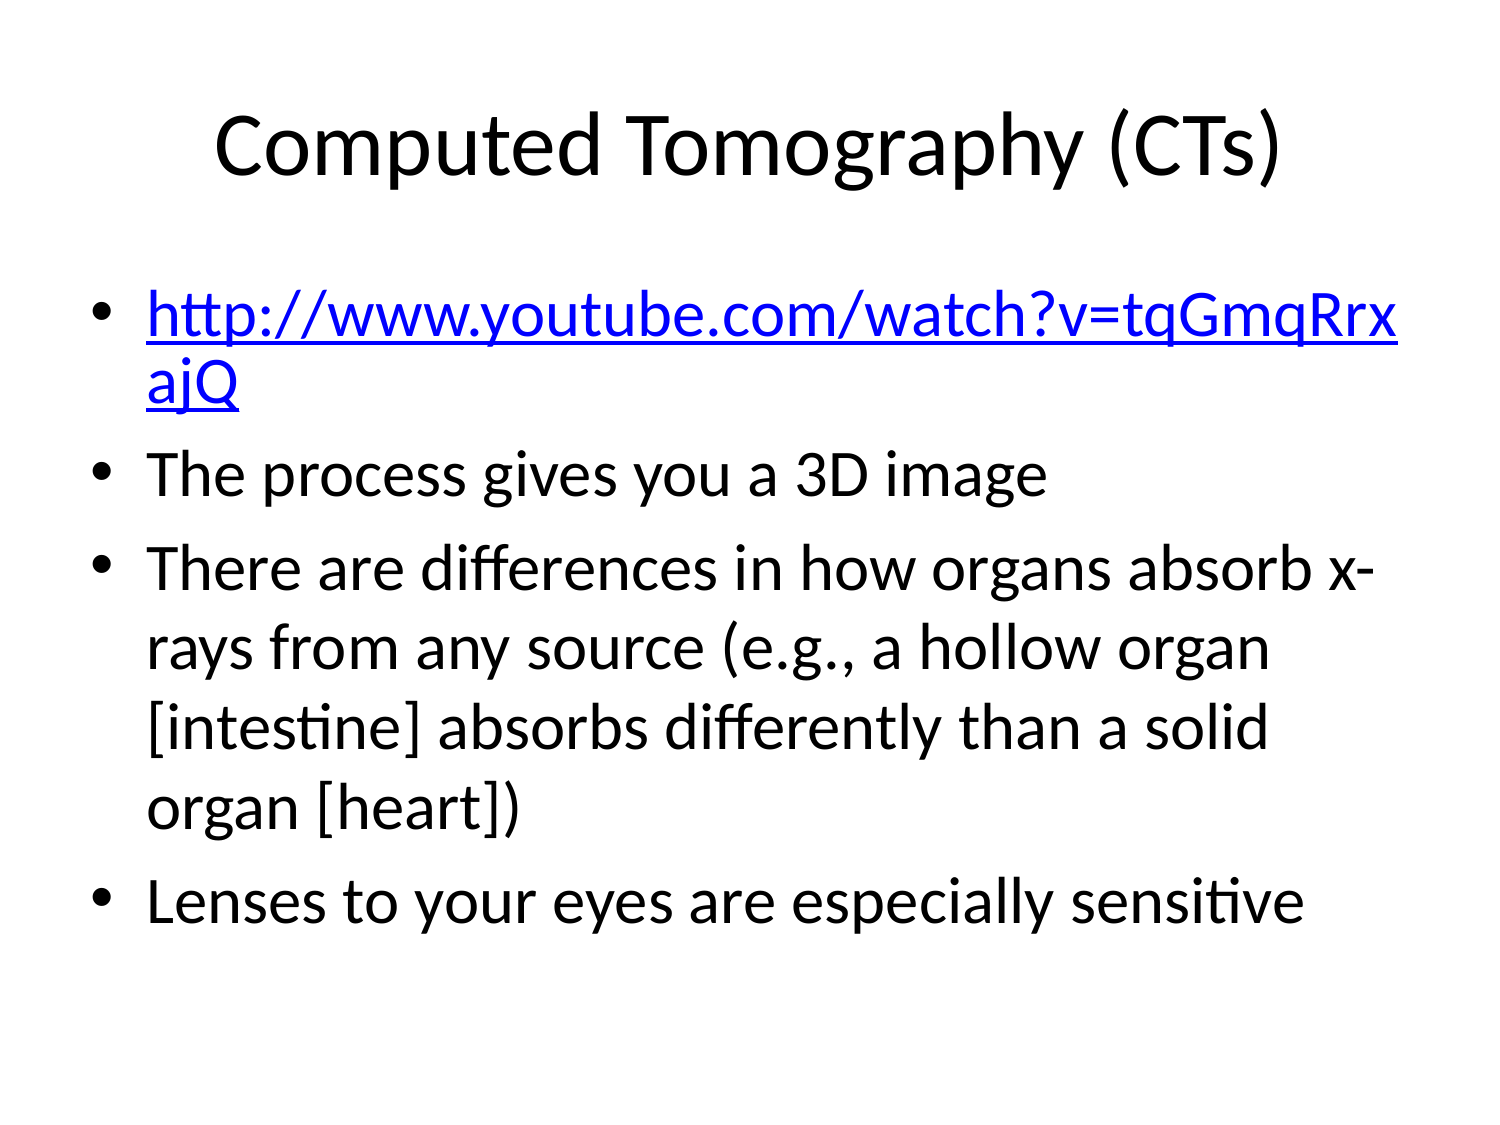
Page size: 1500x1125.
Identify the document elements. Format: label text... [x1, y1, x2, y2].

list http://www.youtube.com/watch?v=tqGmqRrxajQ The process gives you a 3D image There are differences in how organs absorb x-rays from any source (e.g., a hollow organ [intestine] absorbs differently than a solid organ [heart]) Lenses to your eyes are especially sensitive [75, 262, 1425, 1005]
title Computed Tomography (CTs) [75, 45, 1425, 233]
